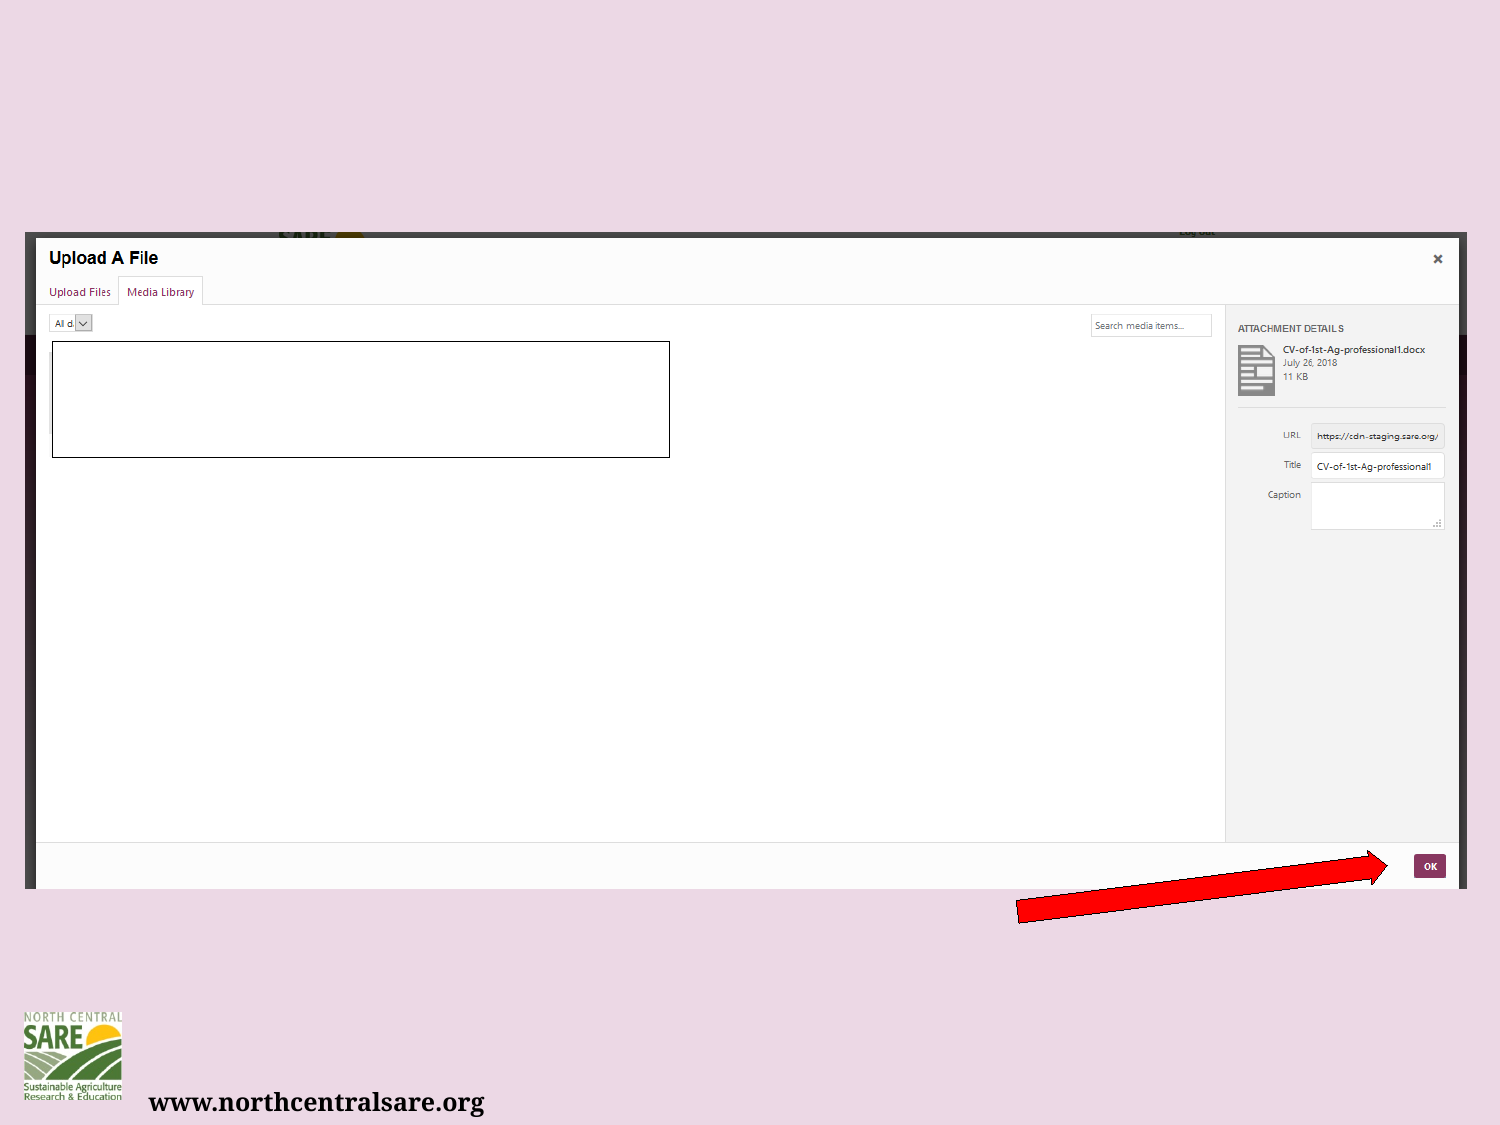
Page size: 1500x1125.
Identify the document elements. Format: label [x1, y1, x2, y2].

picture [24, 232, 1468, 889]
text_box [1016, 897, 1227, 924]
picture [24, 1012, 122, 1100]
